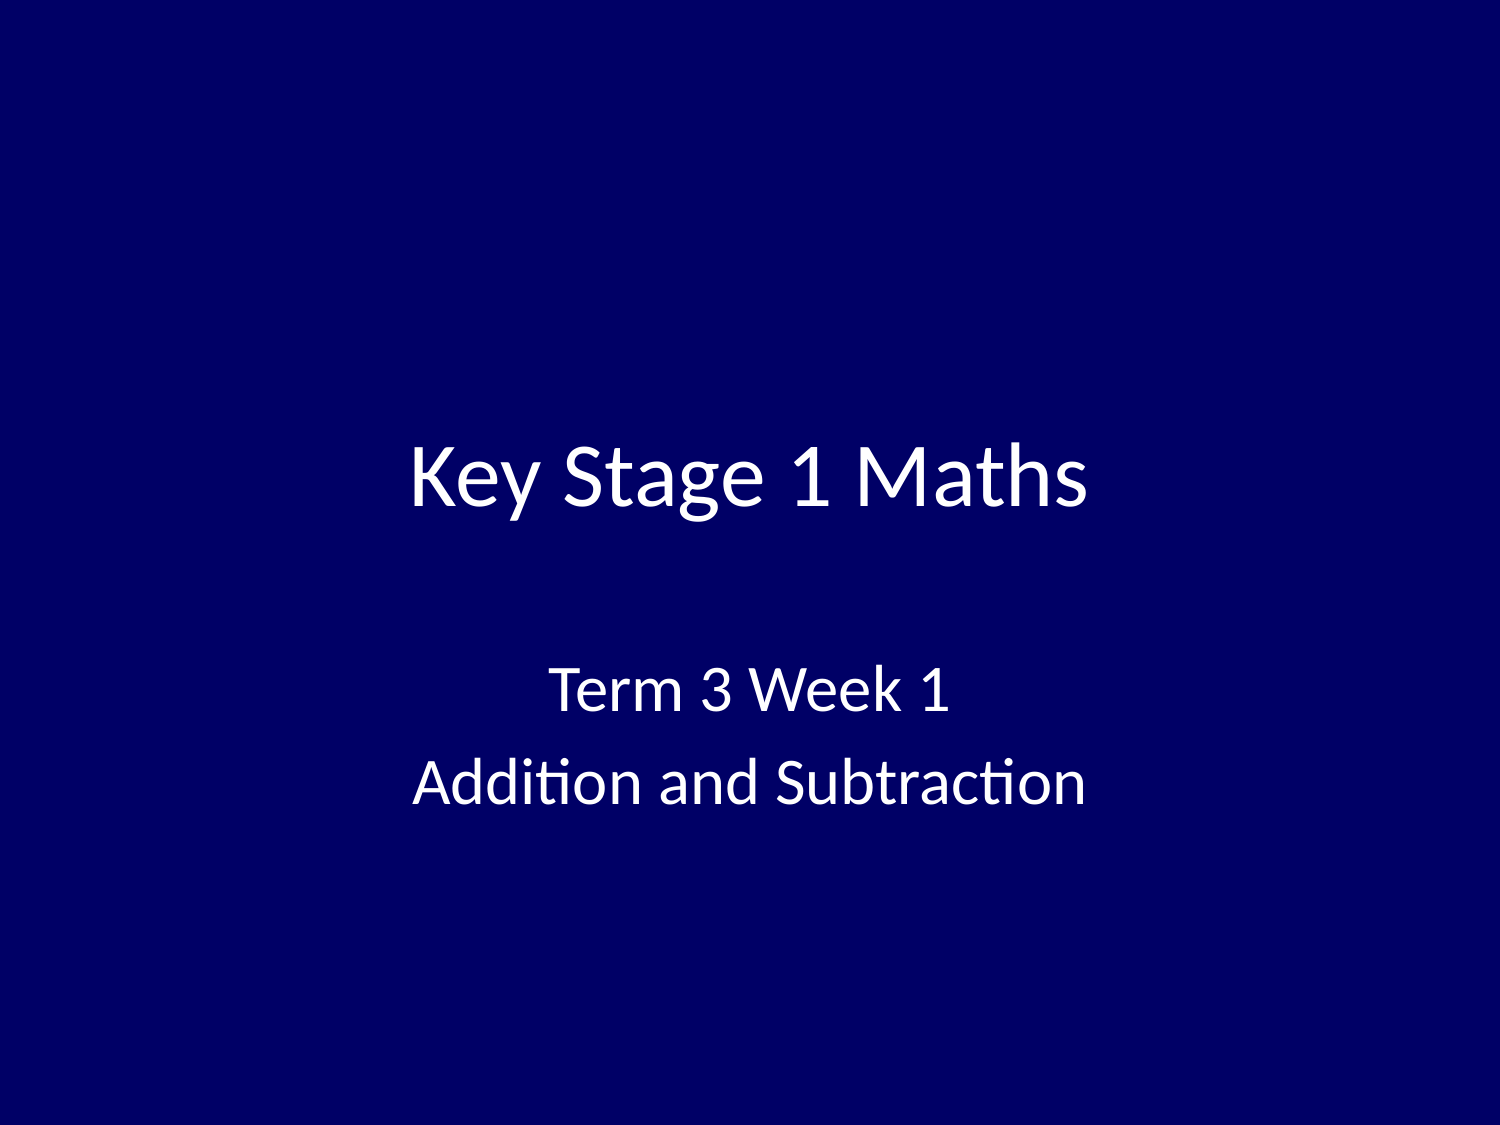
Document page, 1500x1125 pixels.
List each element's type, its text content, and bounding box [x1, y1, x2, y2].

subtitle Term 3 Week 1 Addition and Subtraction [225, 637, 1275, 925]
title Key Stage 1 Maths [112, 349, 1388, 591]
